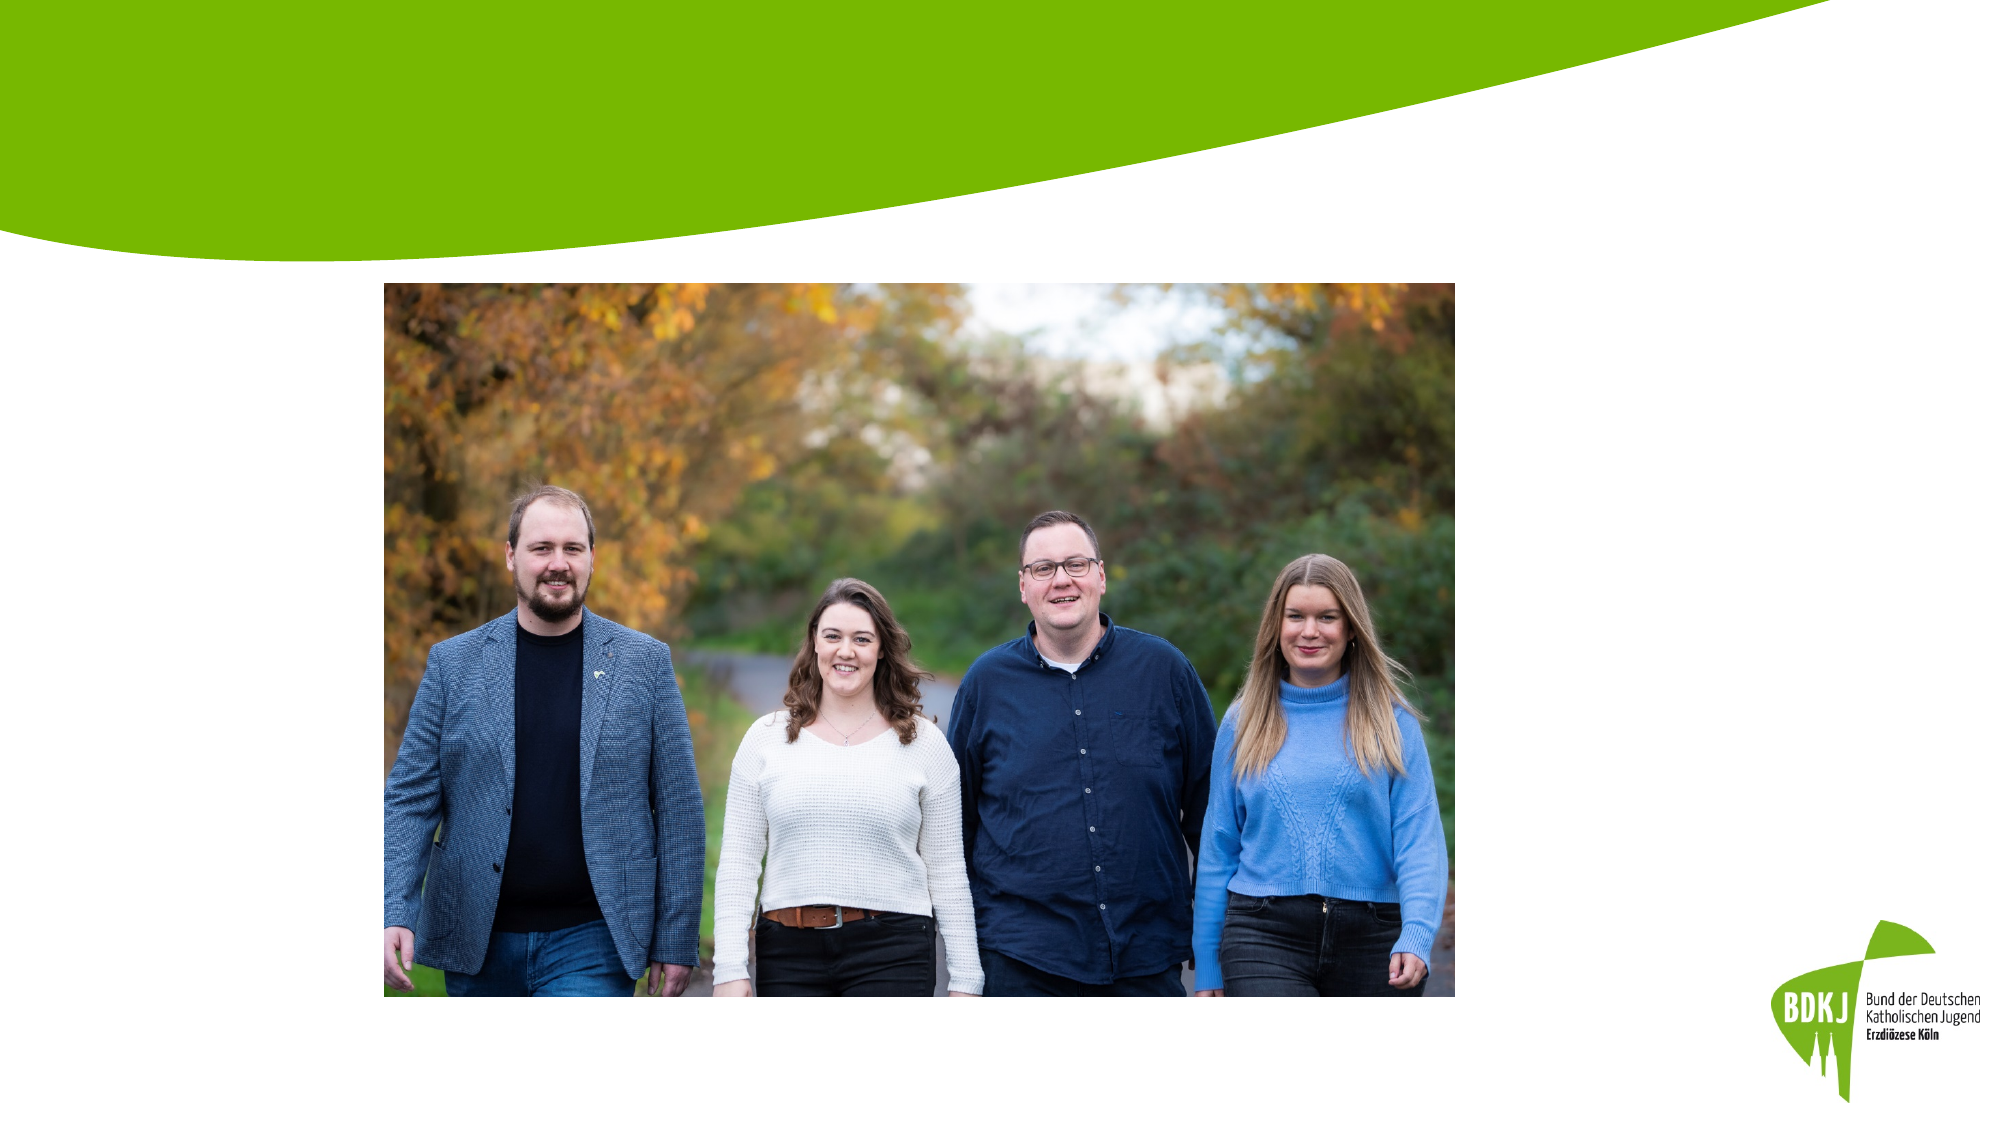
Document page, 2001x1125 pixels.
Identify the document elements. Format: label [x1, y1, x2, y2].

picture [384, 283, 1455, 997]
picture [1685, 827, 2000, 1125]
